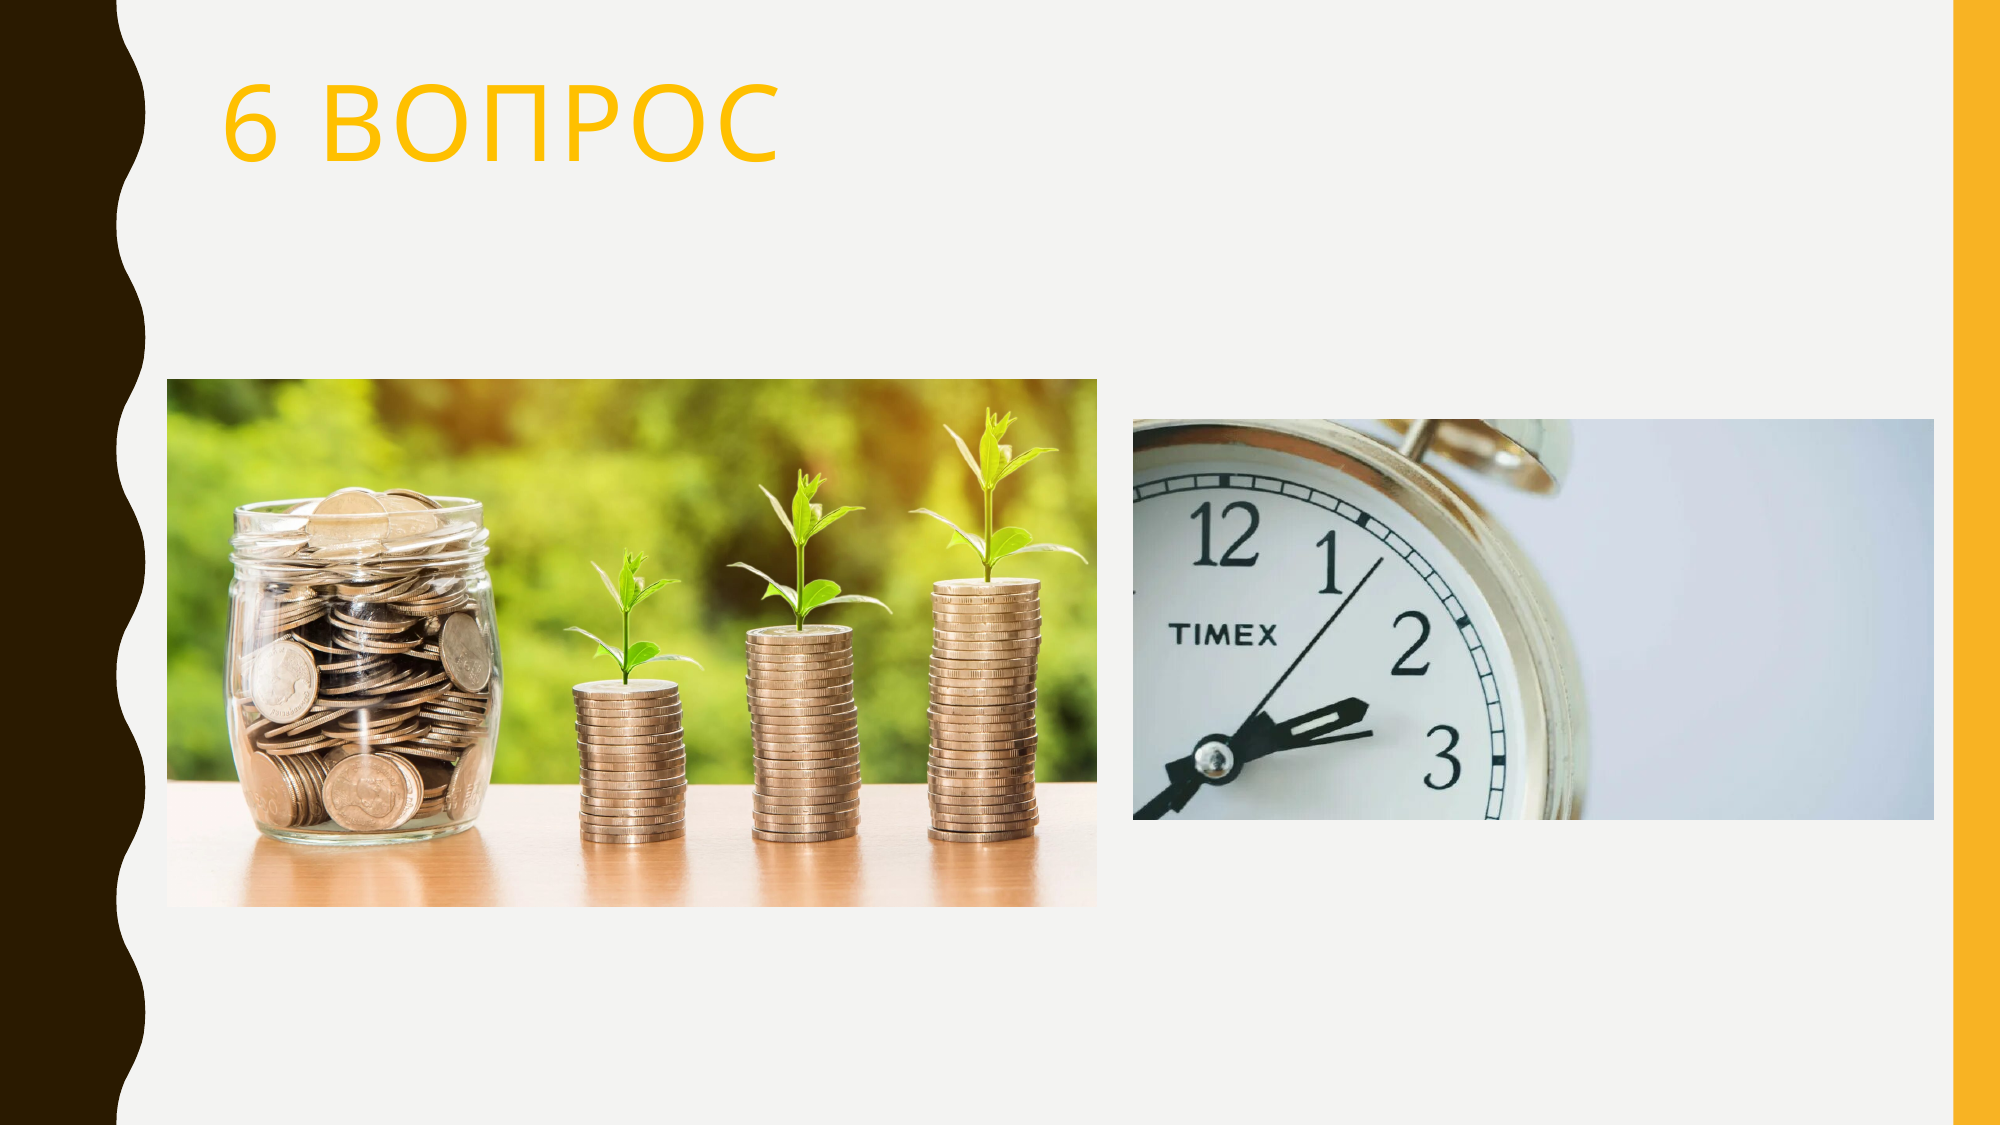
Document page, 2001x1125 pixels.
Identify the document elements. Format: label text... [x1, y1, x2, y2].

picture [1133, 419, 1934, 820]
title 6 вопрос [205, 62, 1875, 308]
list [166, 379, 1097, 907]
